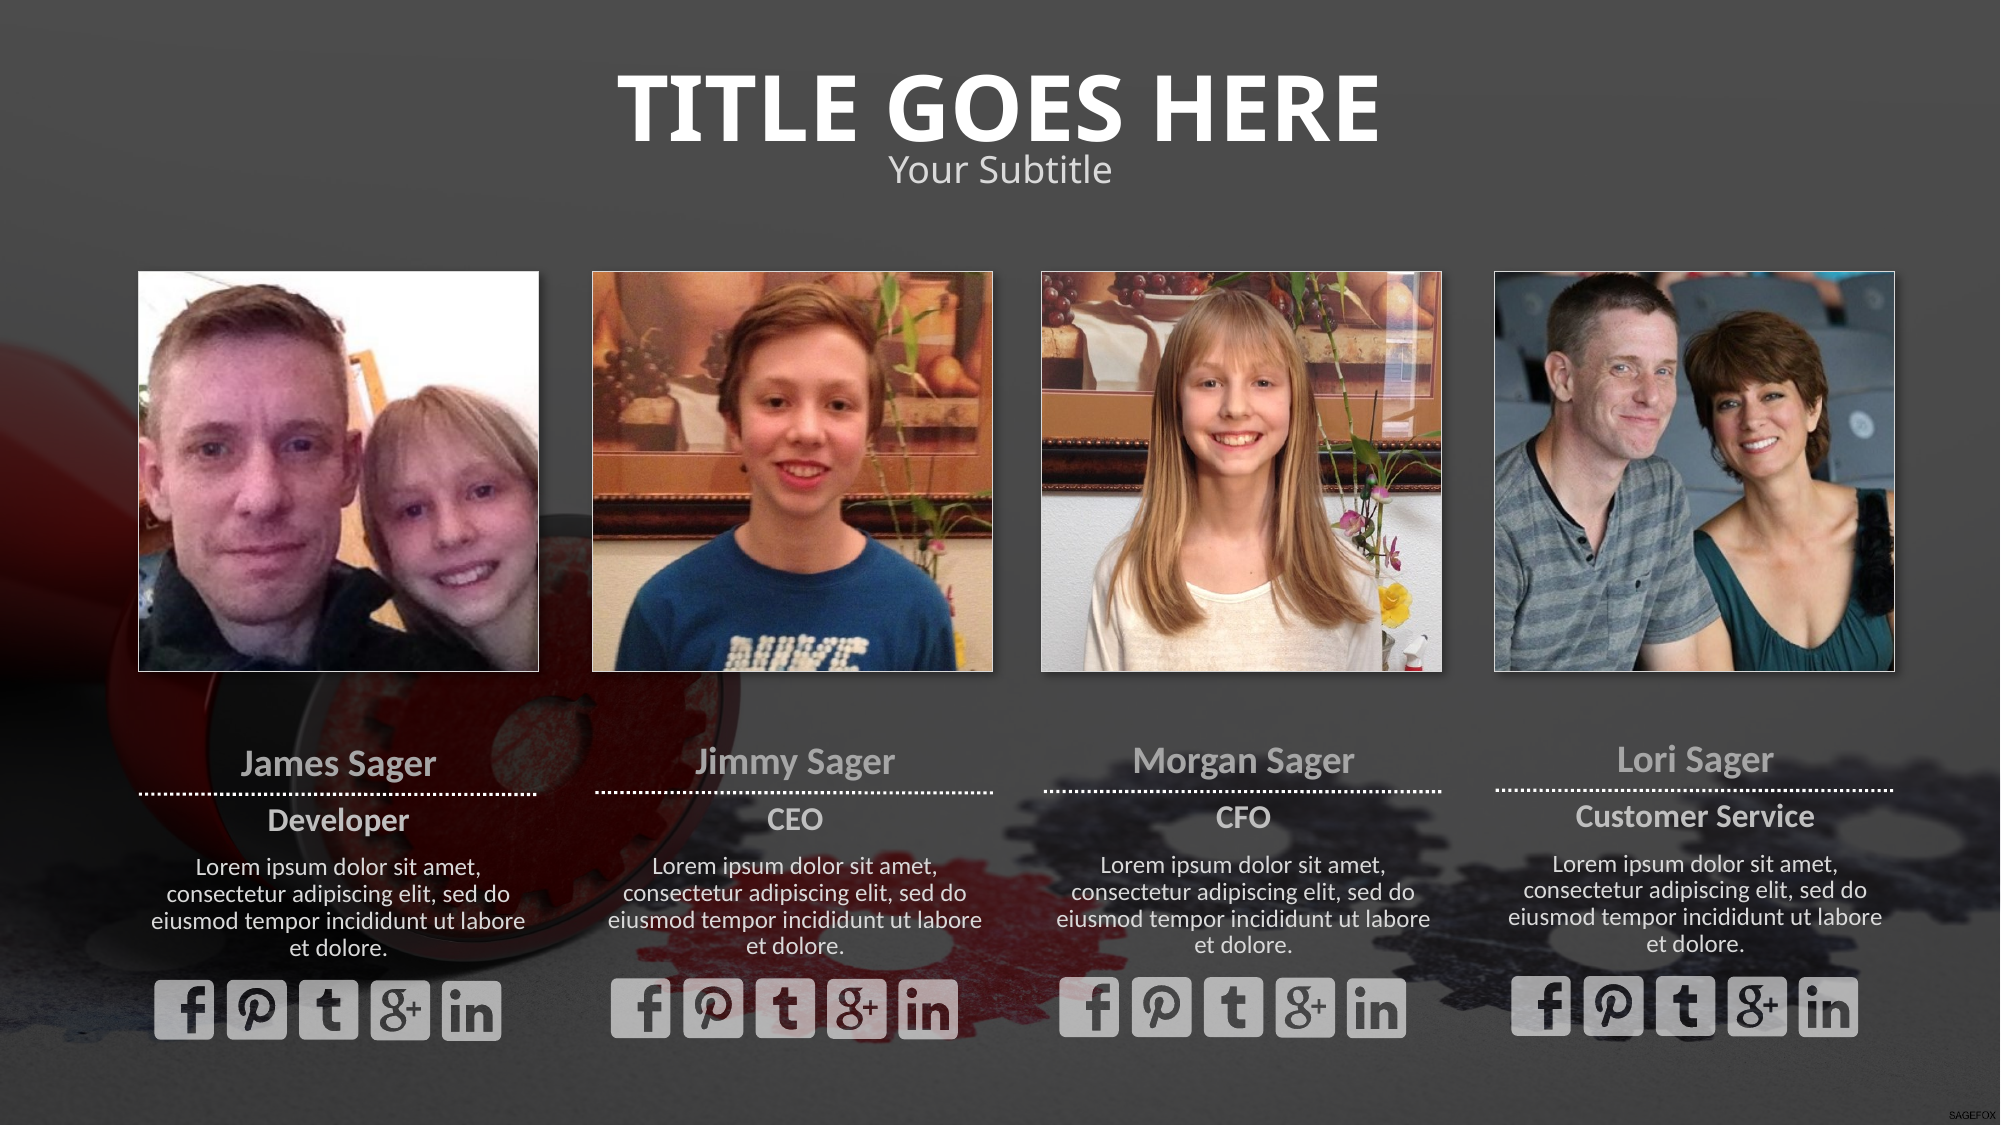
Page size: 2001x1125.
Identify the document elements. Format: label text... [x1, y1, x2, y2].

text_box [610, 978, 958, 1040]
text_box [154, 979, 502, 1041]
text_box James Sager [163, 742, 514, 785]
text_box Lori Sager [1520, 738, 1871, 781]
text_box Jimmy Sager [620, 740, 971, 784]
text_box Lorem ipsum dolor sit amet, consectetur adipiscing elit, sed do eiusmod tempor incididunt ut labore et dolore. [595, 852, 996, 966]
text_box Developer [163, 799, 514, 842]
text_box Lorem ipsum dolor sit amet, consectetur adipiscing elit, sed do eiusmod tempor incididunt ut labore et dolore. [1495, 850, 1896, 964]
text_box [138, 270, 540, 672]
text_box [1511, 976, 1859, 1038]
text_box [591, 270, 993, 672]
text_box CFO [1068, 797, 1419, 840]
text_box Customer Service [1520, 796, 1871, 839]
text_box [548, 42, 1452, 199]
text_box Lorem ipsum dolor sit amet, consectetur adipiscing elit, sed do eiusmod tempor incididunt ut labore et dolore. [138, 854, 539, 968]
picture [0, 0, 2001, 1125]
text_box Morgan Sager [1068, 739, 1419, 782]
text_box [1040, 270, 1442, 672]
text_box Lorem ipsum dolor sit amet, consectetur adipiscing elit, sed do eiusmod tempor incididunt ut labore et dolore. [1043, 851, 1444, 965]
text_box CEO [620, 798, 971, 841]
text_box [1059, 977, 1407, 1039]
text_box [1494, 271, 1896, 673]
